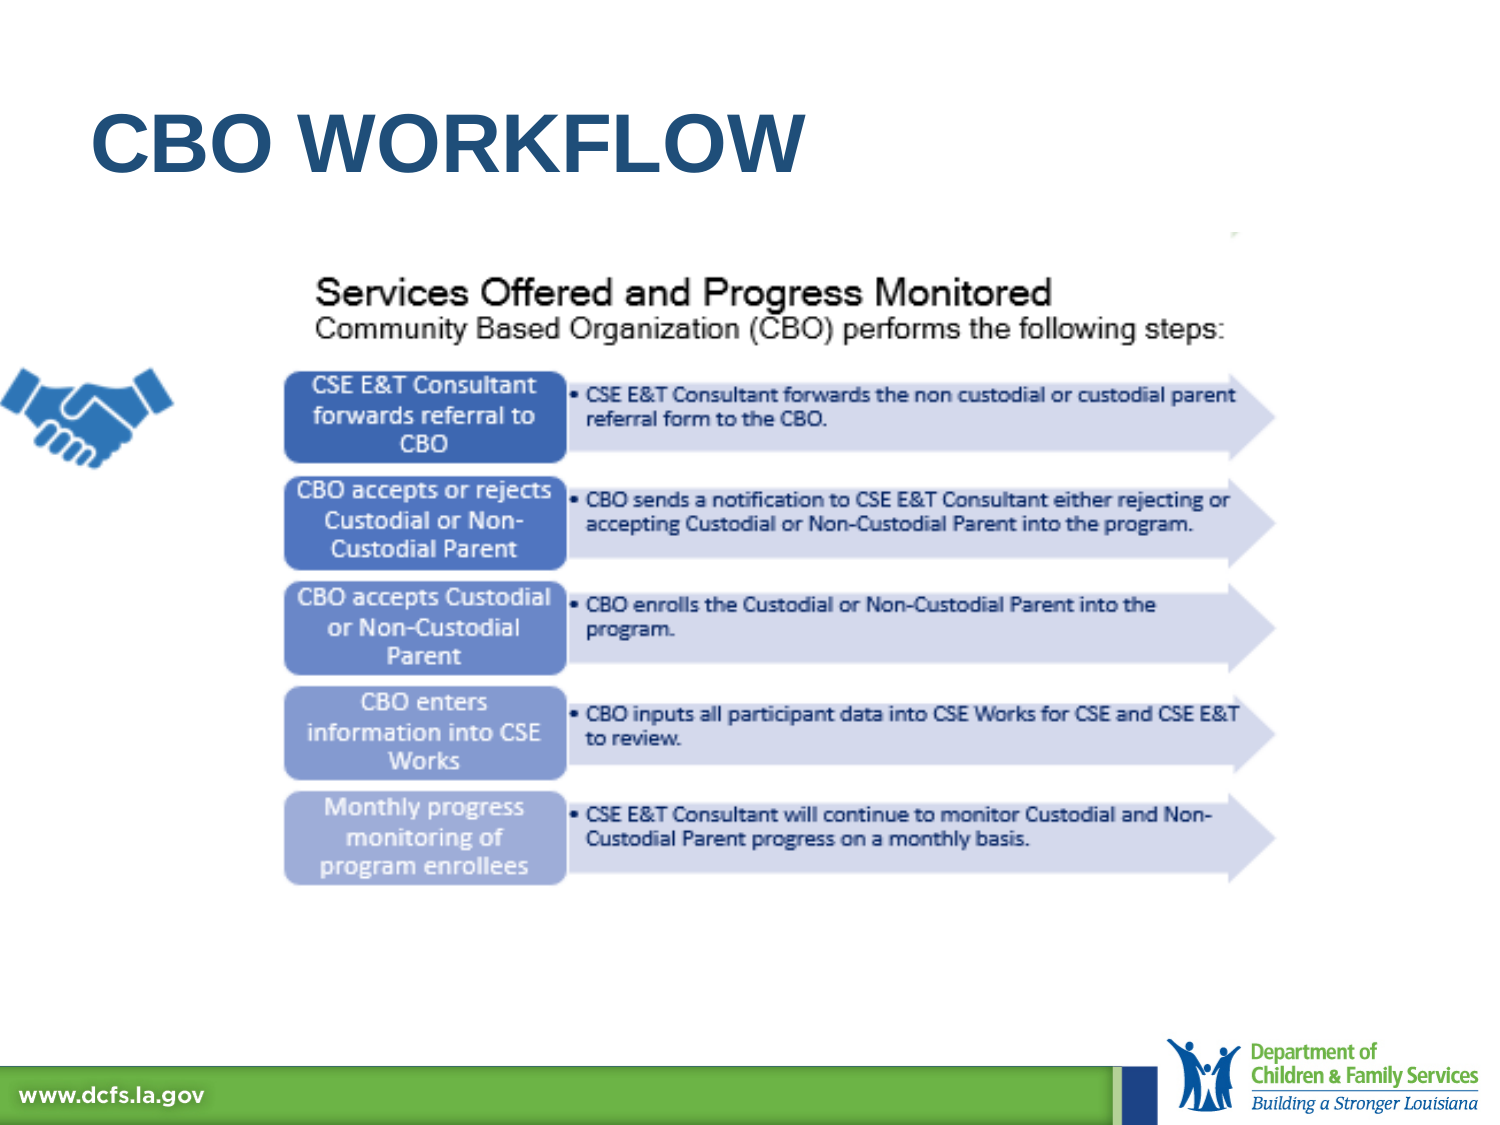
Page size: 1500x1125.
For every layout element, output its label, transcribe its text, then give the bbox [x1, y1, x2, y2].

title CBO Workflow [75, 45, 1425, 233]
picture [0, 0, 1500, 1125]
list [0, 232, 1307, 937]
